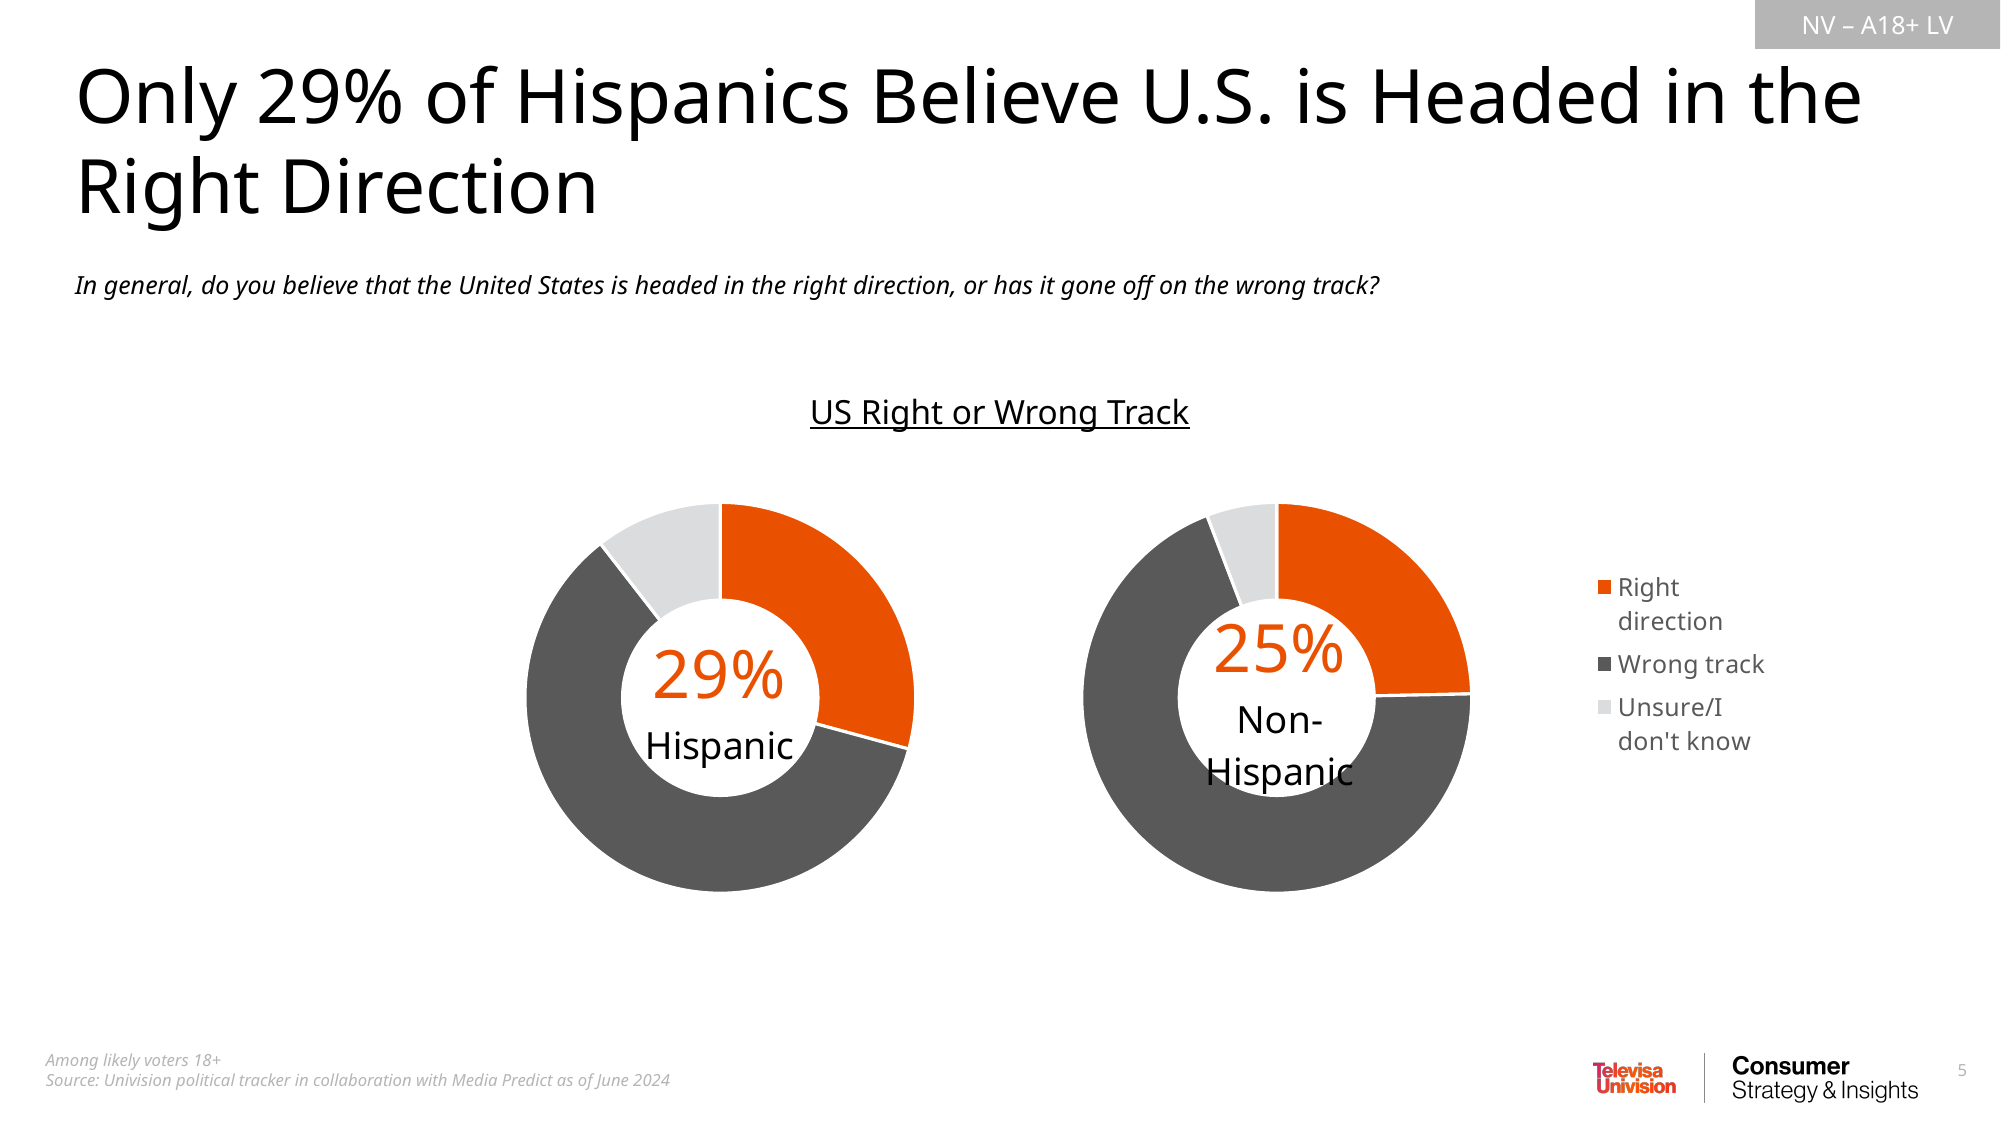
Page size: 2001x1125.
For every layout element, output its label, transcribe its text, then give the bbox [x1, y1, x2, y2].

chart [212, 460, 920, 937]
text_box US Right or Wrong Track [629, 361, 1371, 461]
picture [1593, 1053, 1918, 1103]
chart [1080, 460, 1788, 937]
list Only 29% of Hispanics Believe U.S. is Headed in the Right Direction [75, 48, 1875, 231]
list In general, do you believe that the United States is headed in the right direction, or has it gone off on the wrong track? [75, 270, 1727, 301]
